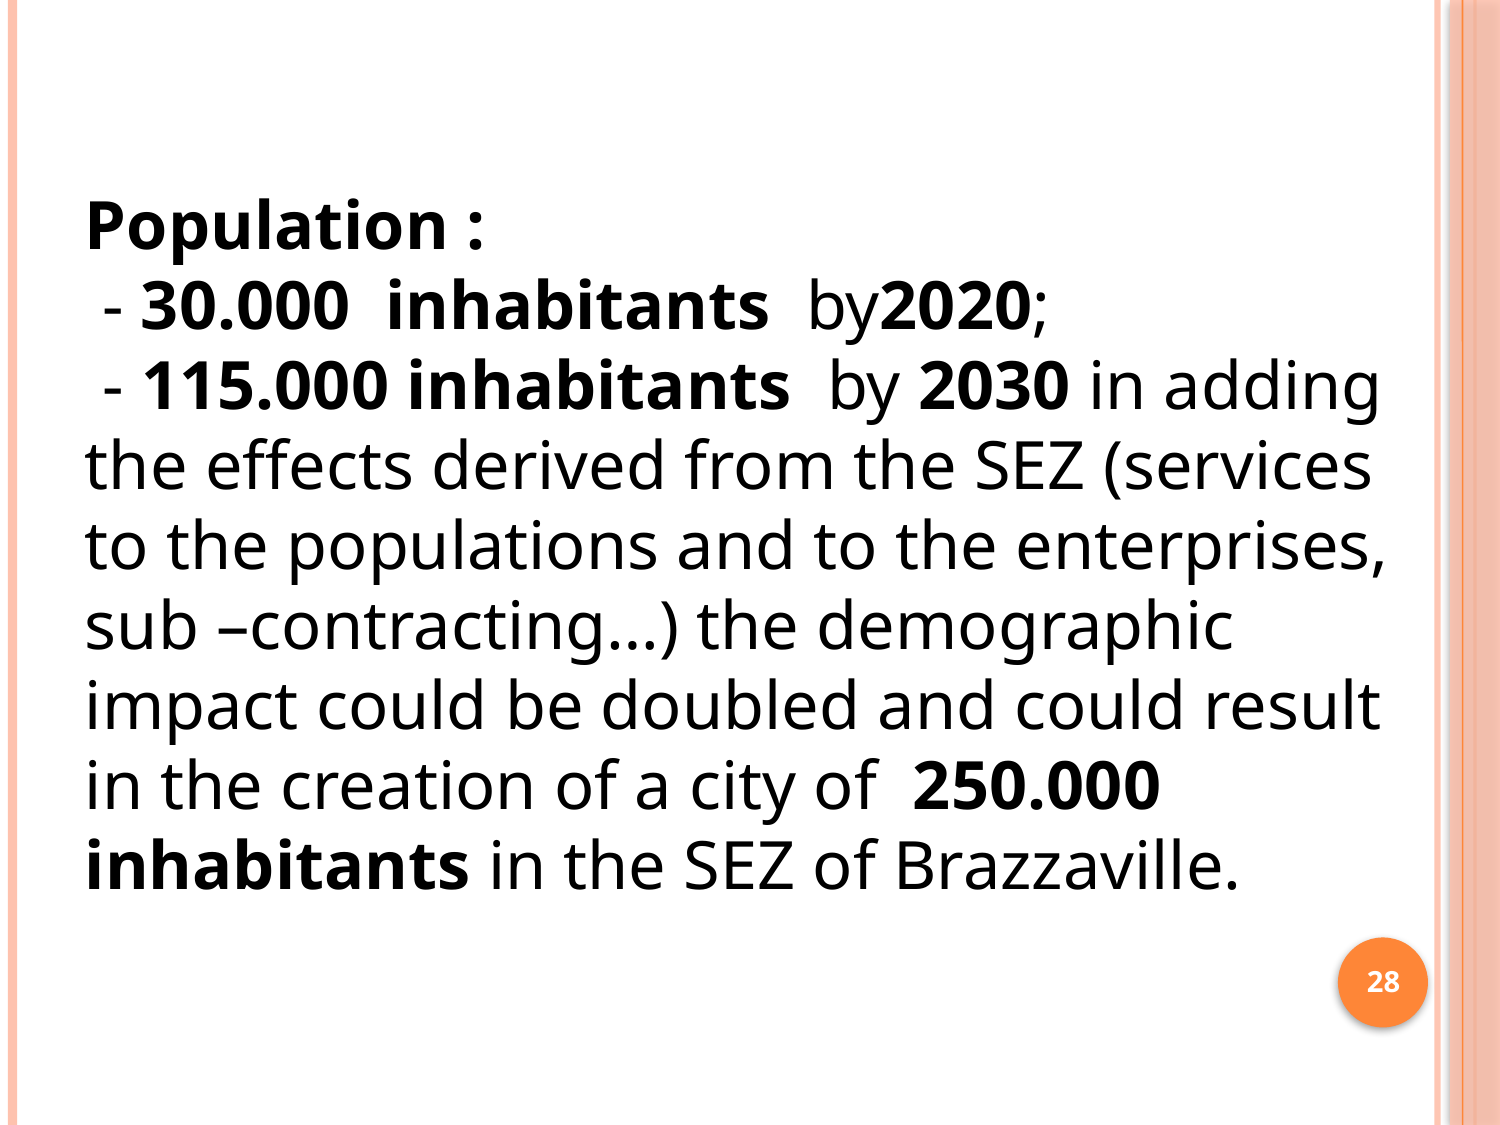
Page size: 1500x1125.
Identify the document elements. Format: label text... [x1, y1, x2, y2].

slide_number 28 [1333, 940, 1434, 1027]
text_box Population : - 30.000 inhabitants by2020; - 115.000 inhabitants by 2030 in adding the effects derived from the SEZ (services to the populations and to the enterprises, sub –contracting…) the demographic impact could be doubled and could result in the creation of a city of 250.000 inhabitants in the SEZ of Brazzaville. [70, 175, 1430, 911]
